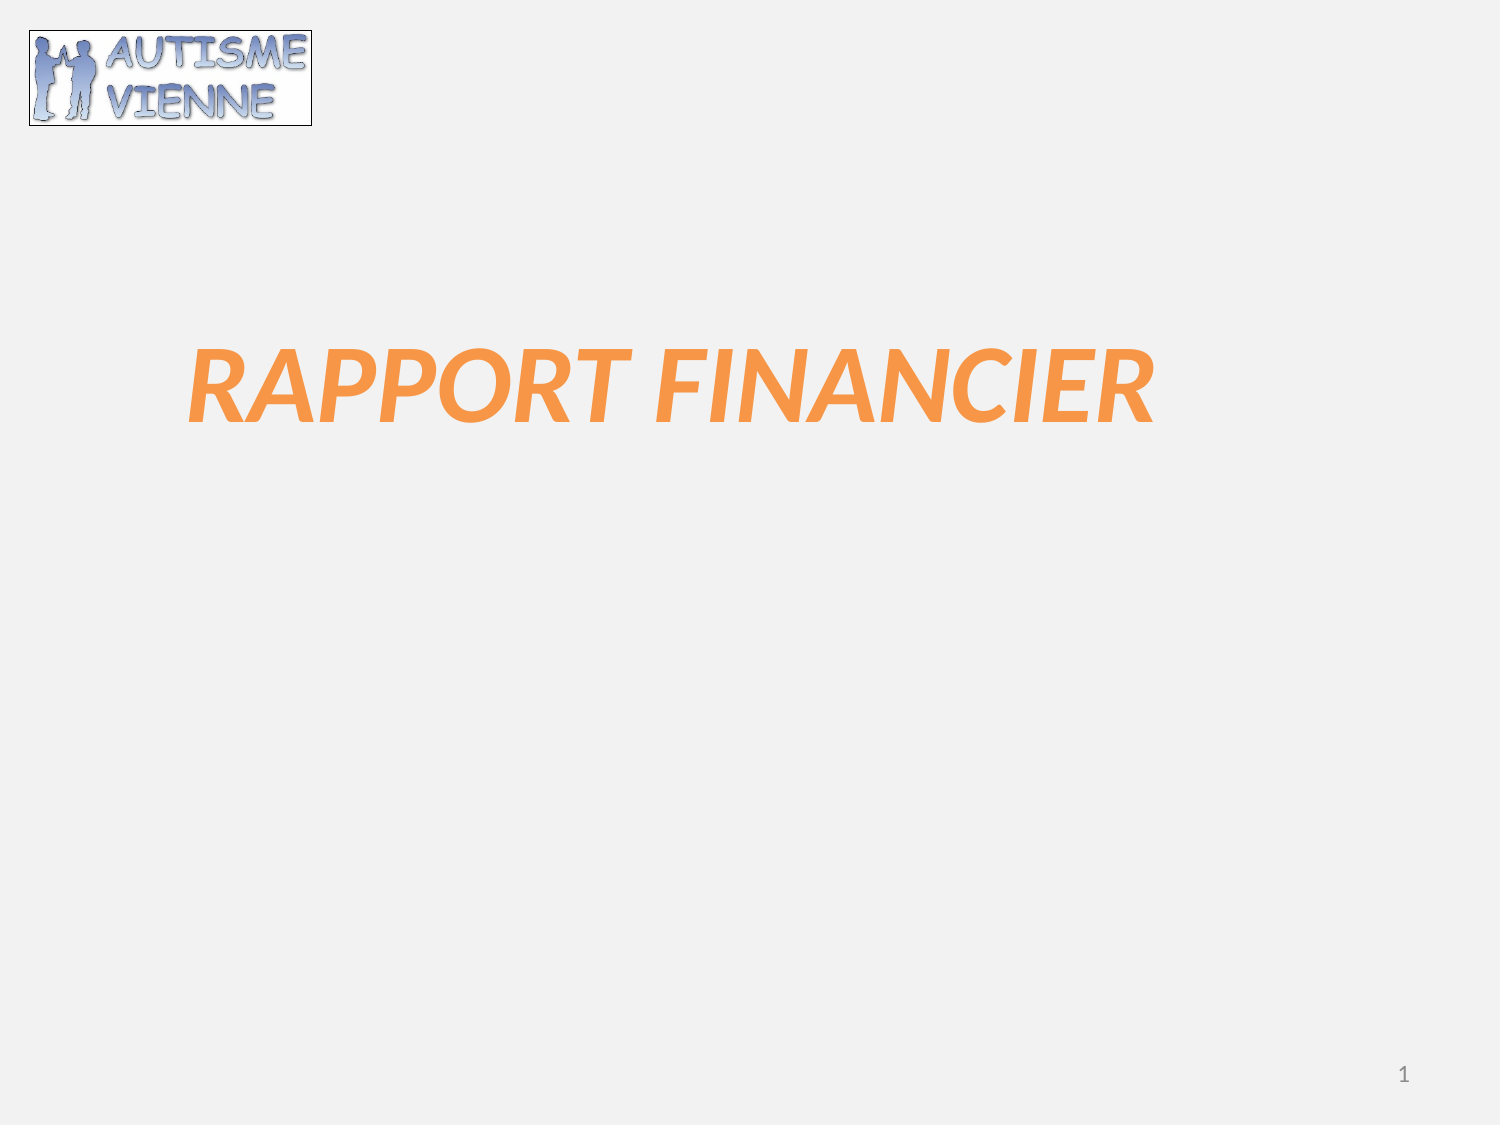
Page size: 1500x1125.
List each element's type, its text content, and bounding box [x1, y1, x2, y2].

slide_number 1 [1074, 1042, 1425, 1103]
text_box RAPPORT FINANCIER [170, 302, 1247, 453]
picture [29, 30, 313, 126]
